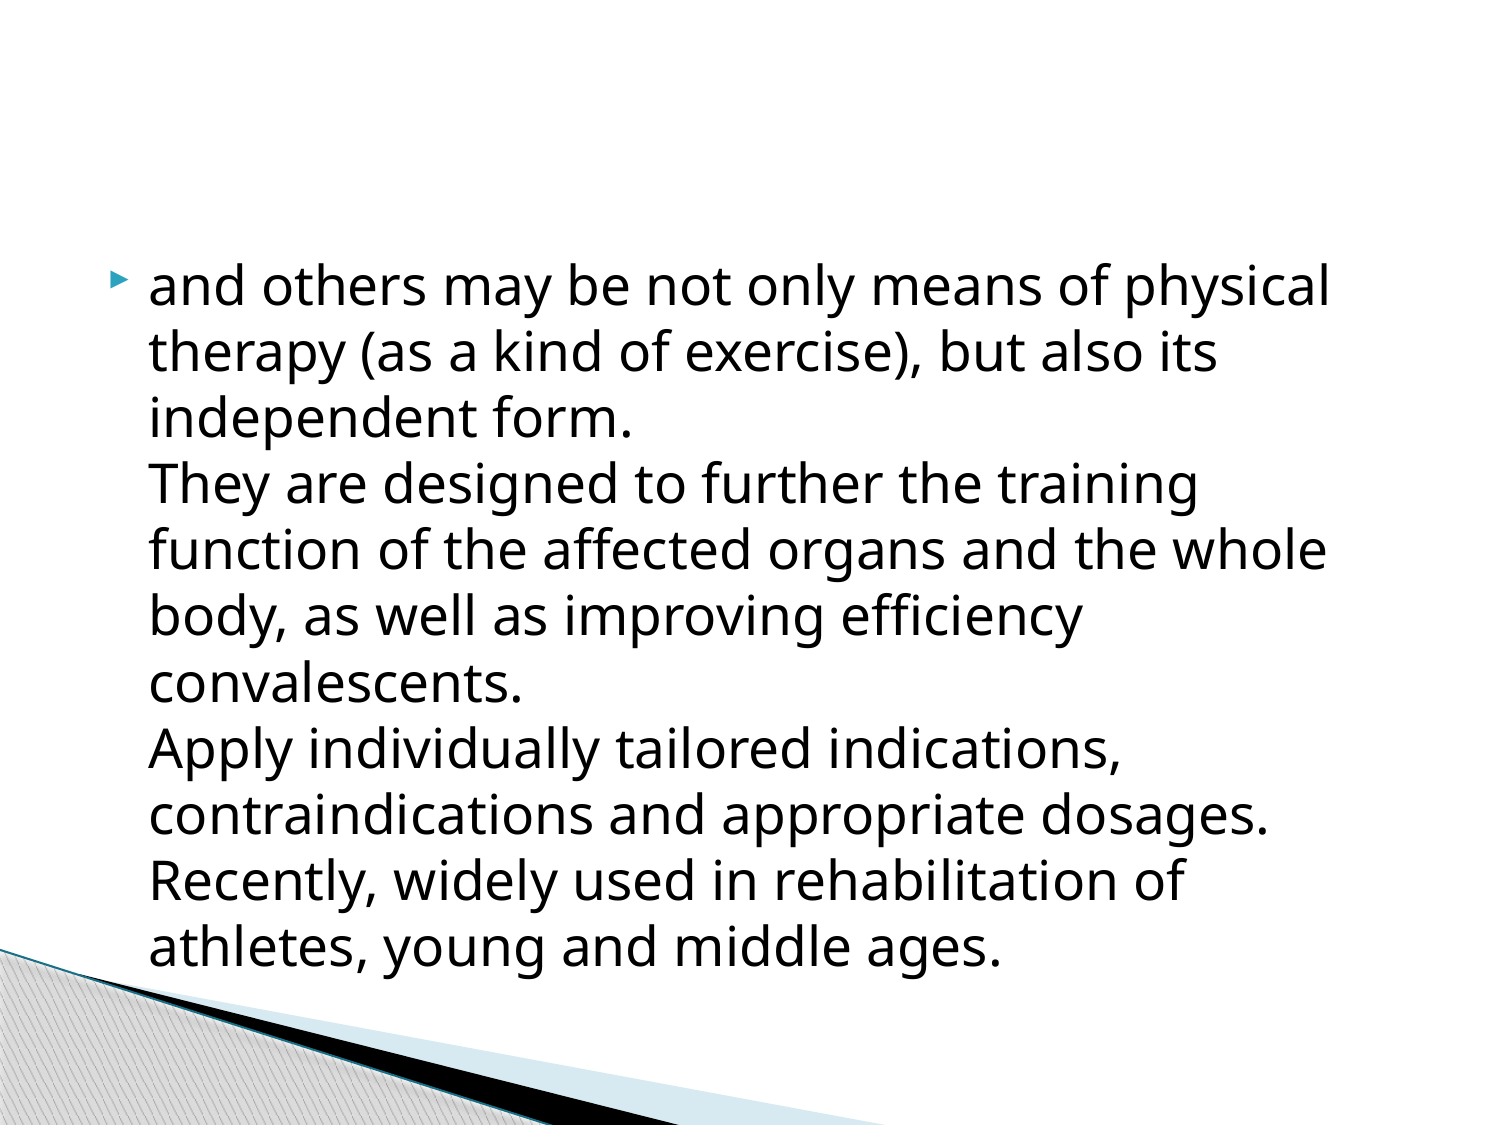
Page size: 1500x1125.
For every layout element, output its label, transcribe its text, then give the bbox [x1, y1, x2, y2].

list and others may be not only means of physical therapy (as a kind of exercise), but also its independent form. They are designed to further the training function of the affected organs and the whole body, as well as improving efficiency convalescents. Apply individually tailored indications, contraindications and appropriate dosages. Recently, widely used in rehabilitation of athletes, young and middle ages. [75, 243, 1425, 986]
